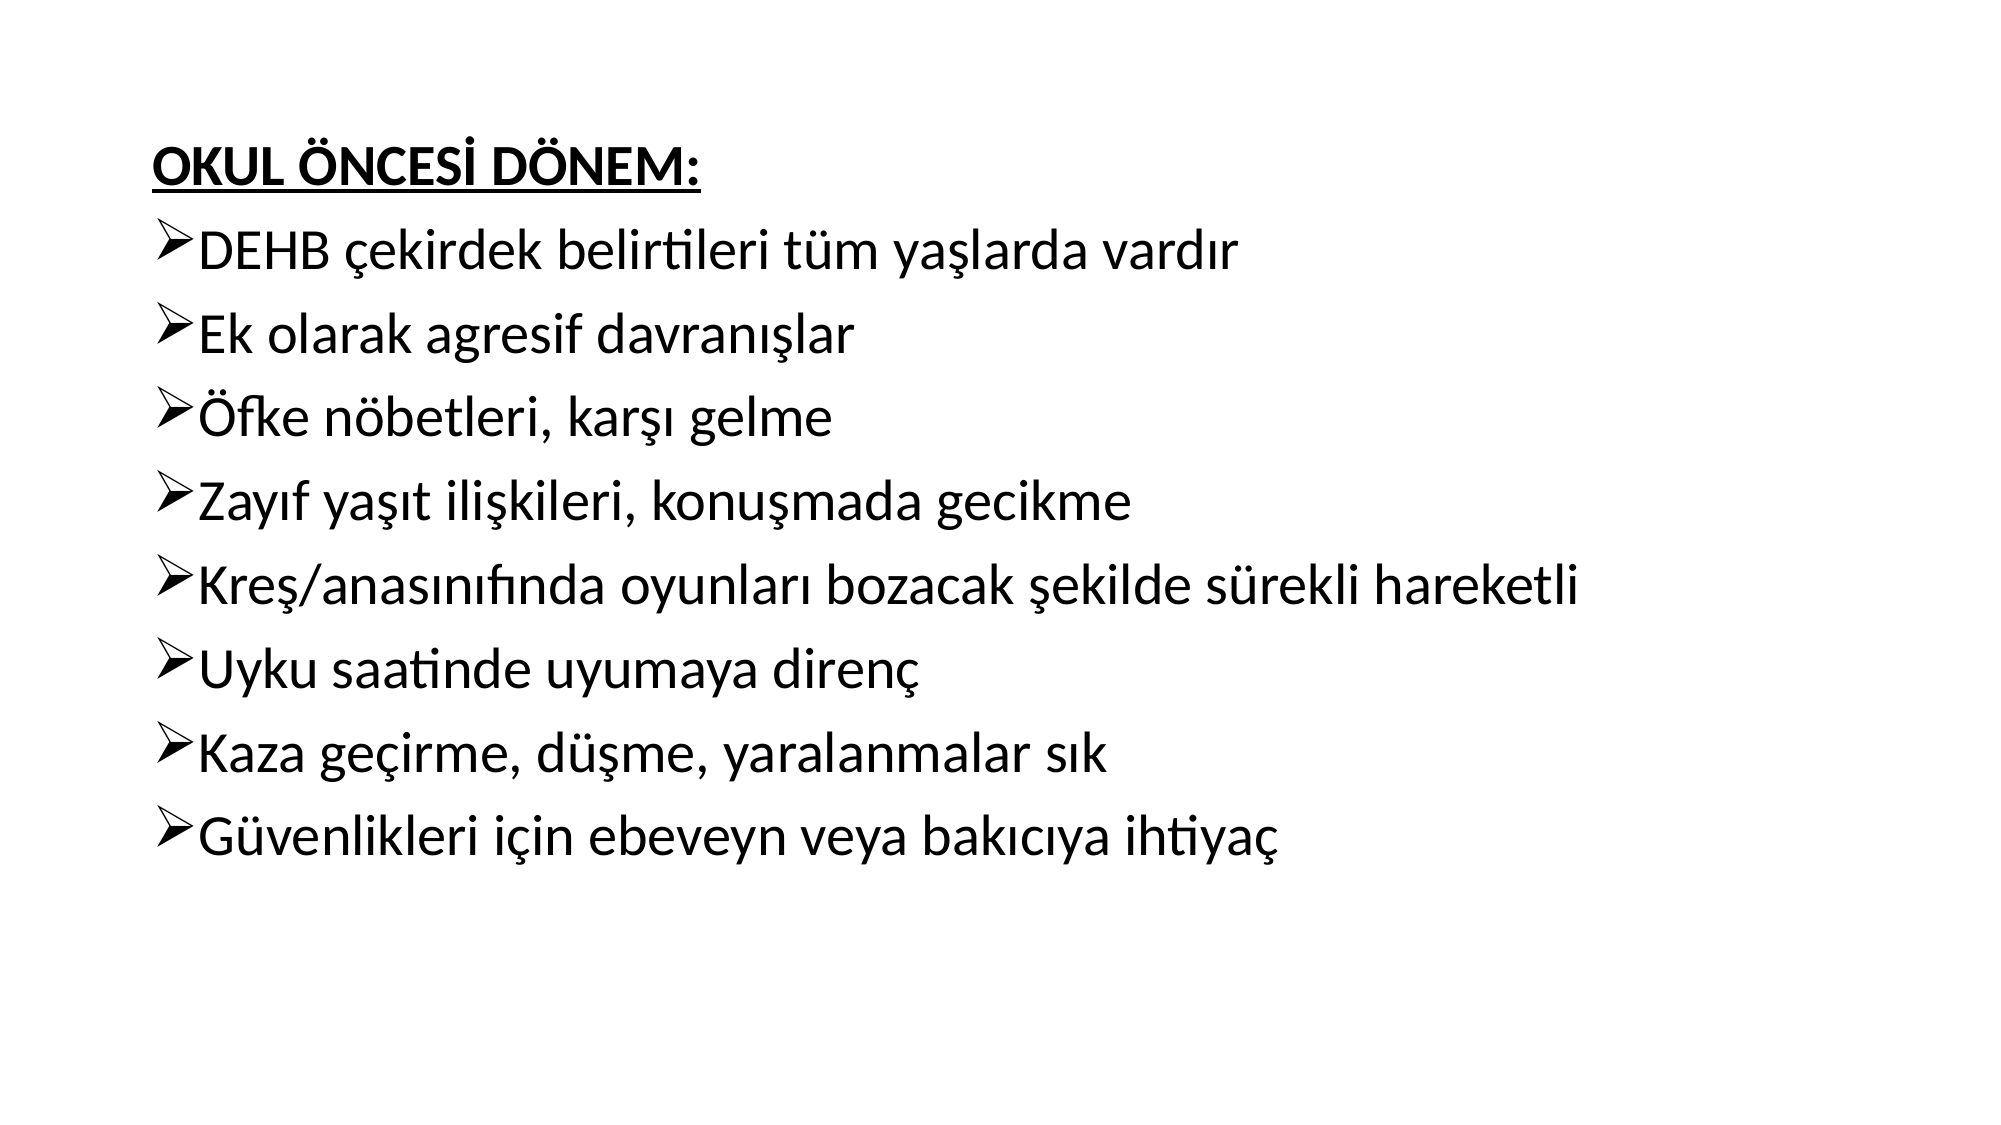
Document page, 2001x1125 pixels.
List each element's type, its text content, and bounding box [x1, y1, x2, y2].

list OKUL ÖNCESİ DÖNEM: DEHB çekirdek belirtileri tüm yaşlarda vardır Ek olarak agresif davranışlar Öfke nöbetleri, karşı gelme Zayıf yaşıt ilişkileri, konuşmada gecikme Kreş/anasınıfında oyunları bozacak şekilde sürekli hareketli Uyku saatinde uyumaya direnç Kaza geçirme, düşme, yaralanmalar sık Güvenlikleri için ebeveyn veya bakıcıya ihtiyaç [137, 127, 1863, 1014]
